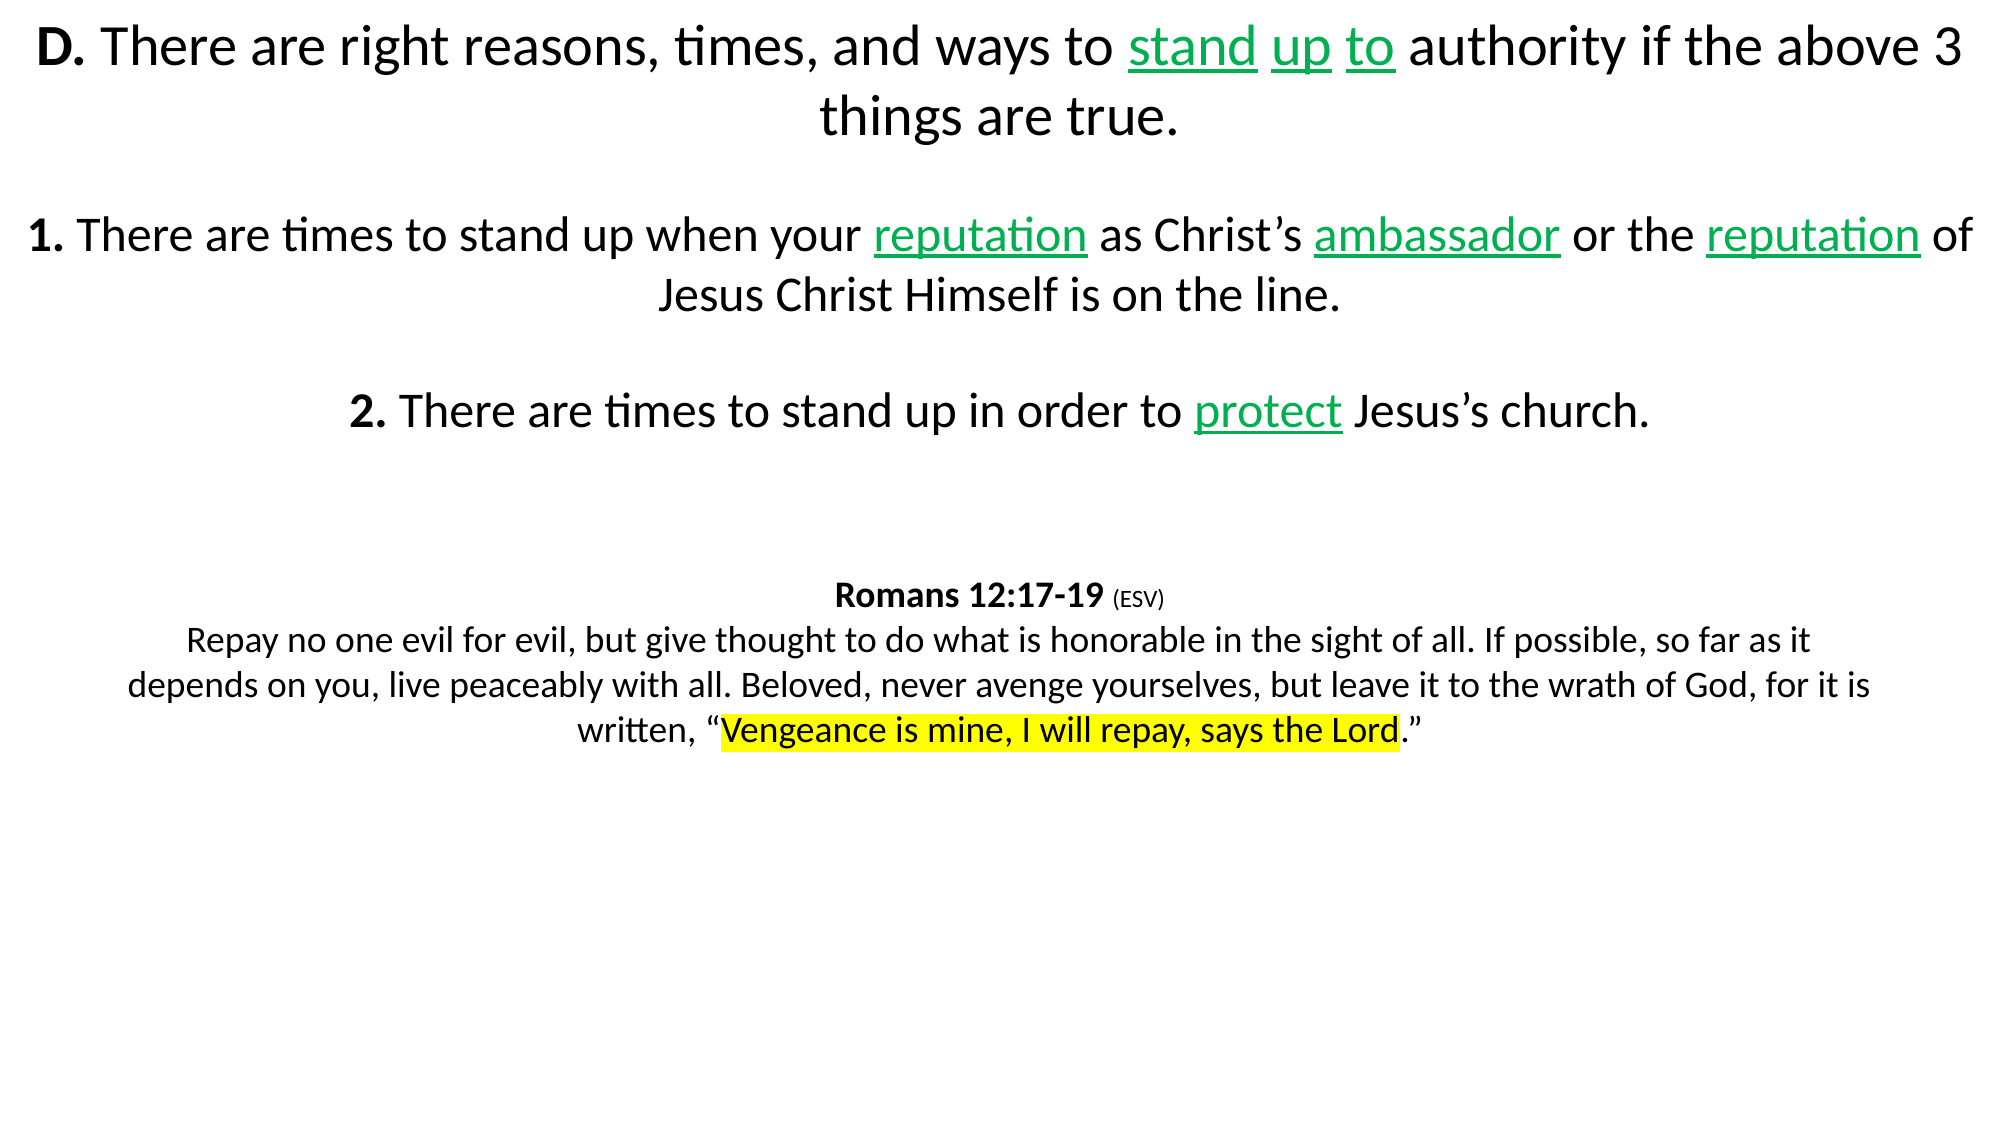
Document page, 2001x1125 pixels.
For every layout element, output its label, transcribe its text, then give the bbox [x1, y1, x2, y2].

text_box D. There are right reasons, times, and ways to stand up to authority if the above 3 things are true. [0, 0, 2000, 155]
text_box 2. There are times to stand up in order to protect Jesus’s church. [0, 370, 2000, 446]
text_box Romans 12:17-19 (ESV) Repay no one evil for evil, but give thought to do what is honorable in the sight of all. If possible, so far as it depends on you, live peaceably with all. Beloved, never avenge yourselves, but leave it to the wrath of God, for it is written, “Vengeance is mine, I will repay, says the Lord.” [105, 562, 1895, 758]
text_box 1. There are times to stand up when your reputation as Christ’s ambassador or the reputation of Jesus Christ Himself is on the line. [0, 193, 2000, 329]
